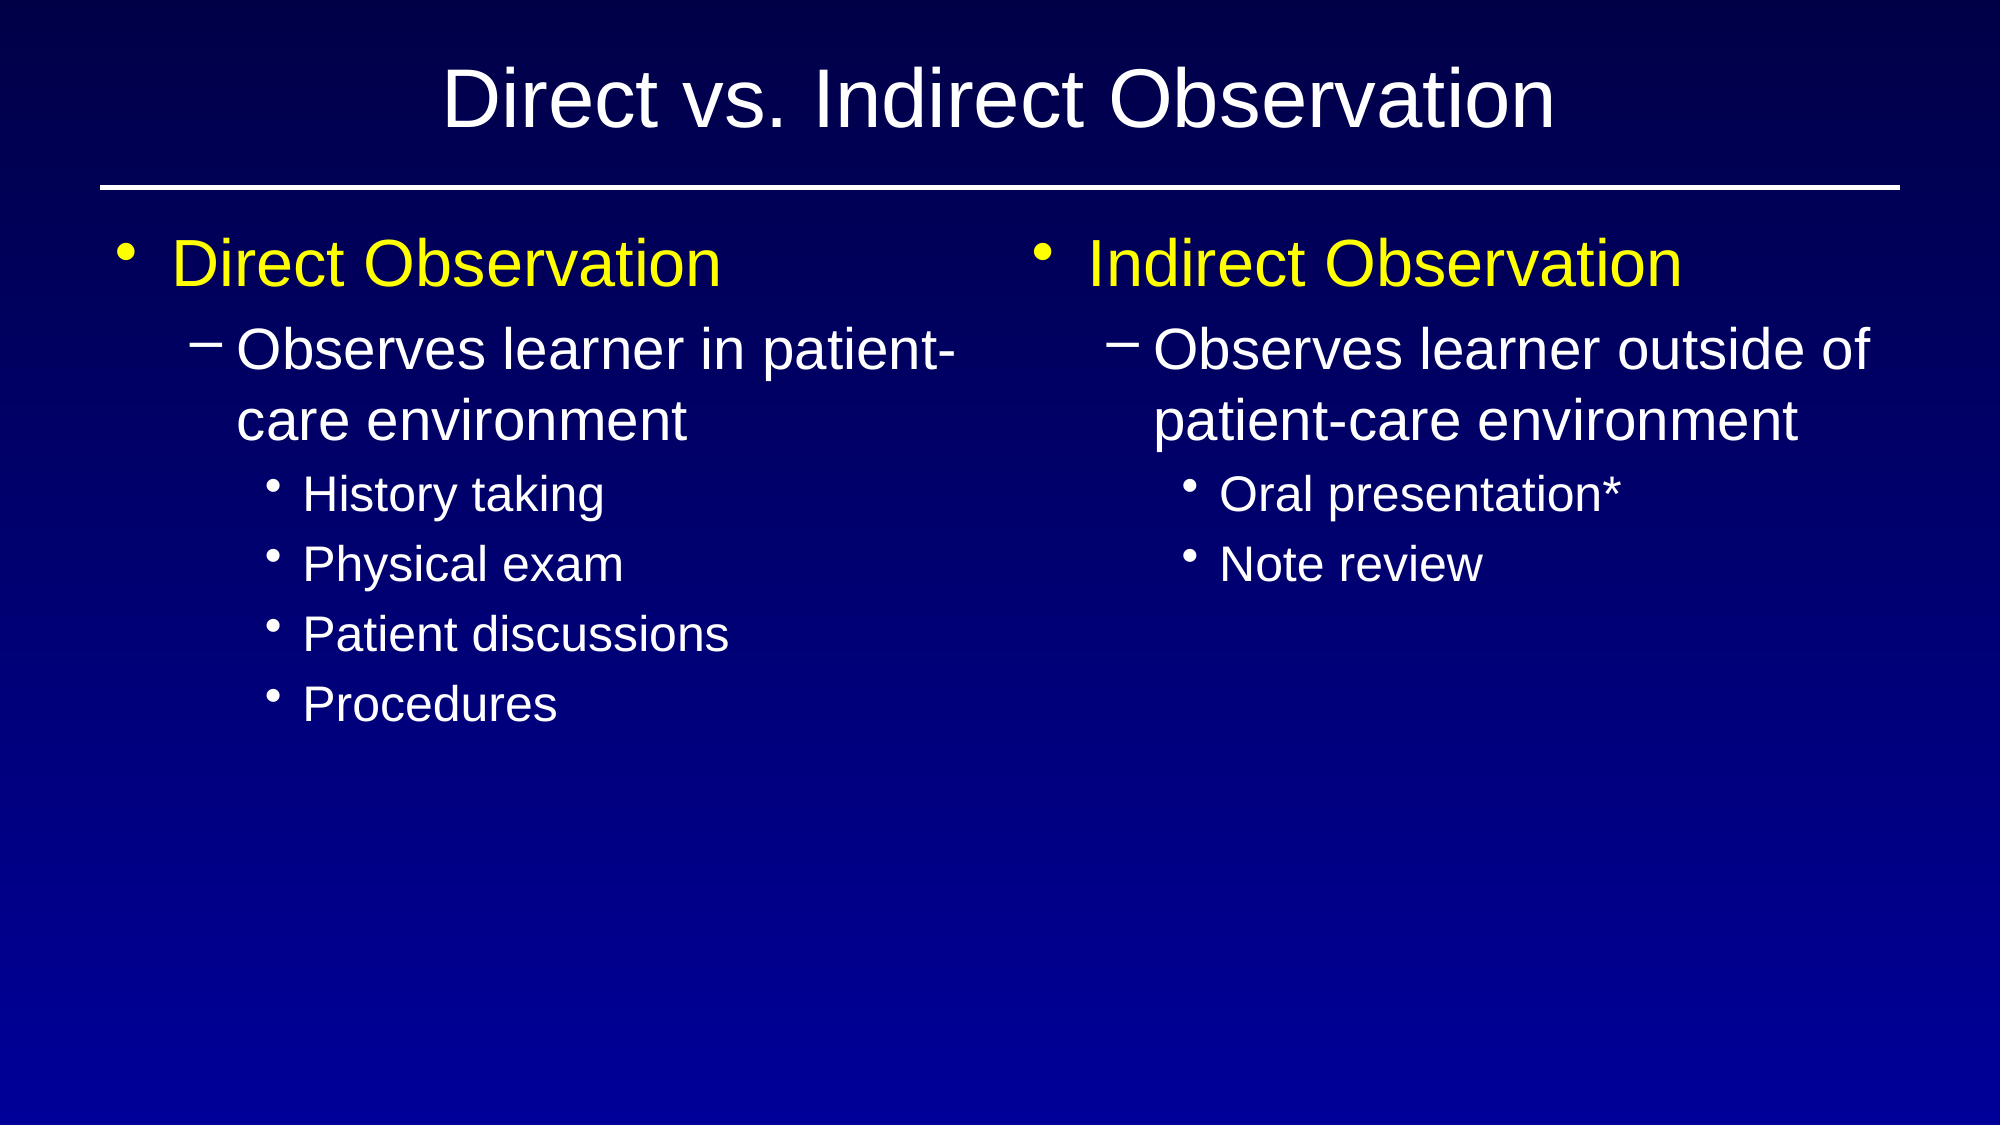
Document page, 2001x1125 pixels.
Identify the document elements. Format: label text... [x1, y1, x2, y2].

title Direct vs. Indirect Observation [99, 0, 1900, 188]
list Direct Observation Observes learner in patient-care environment History taking Physical exam Patient discussions Procedures [99, 212, 984, 955]
list Indirect Observation Observes learner outside of patient-care environment Oral presentation* Note review [1016, 212, 1900, 955]
